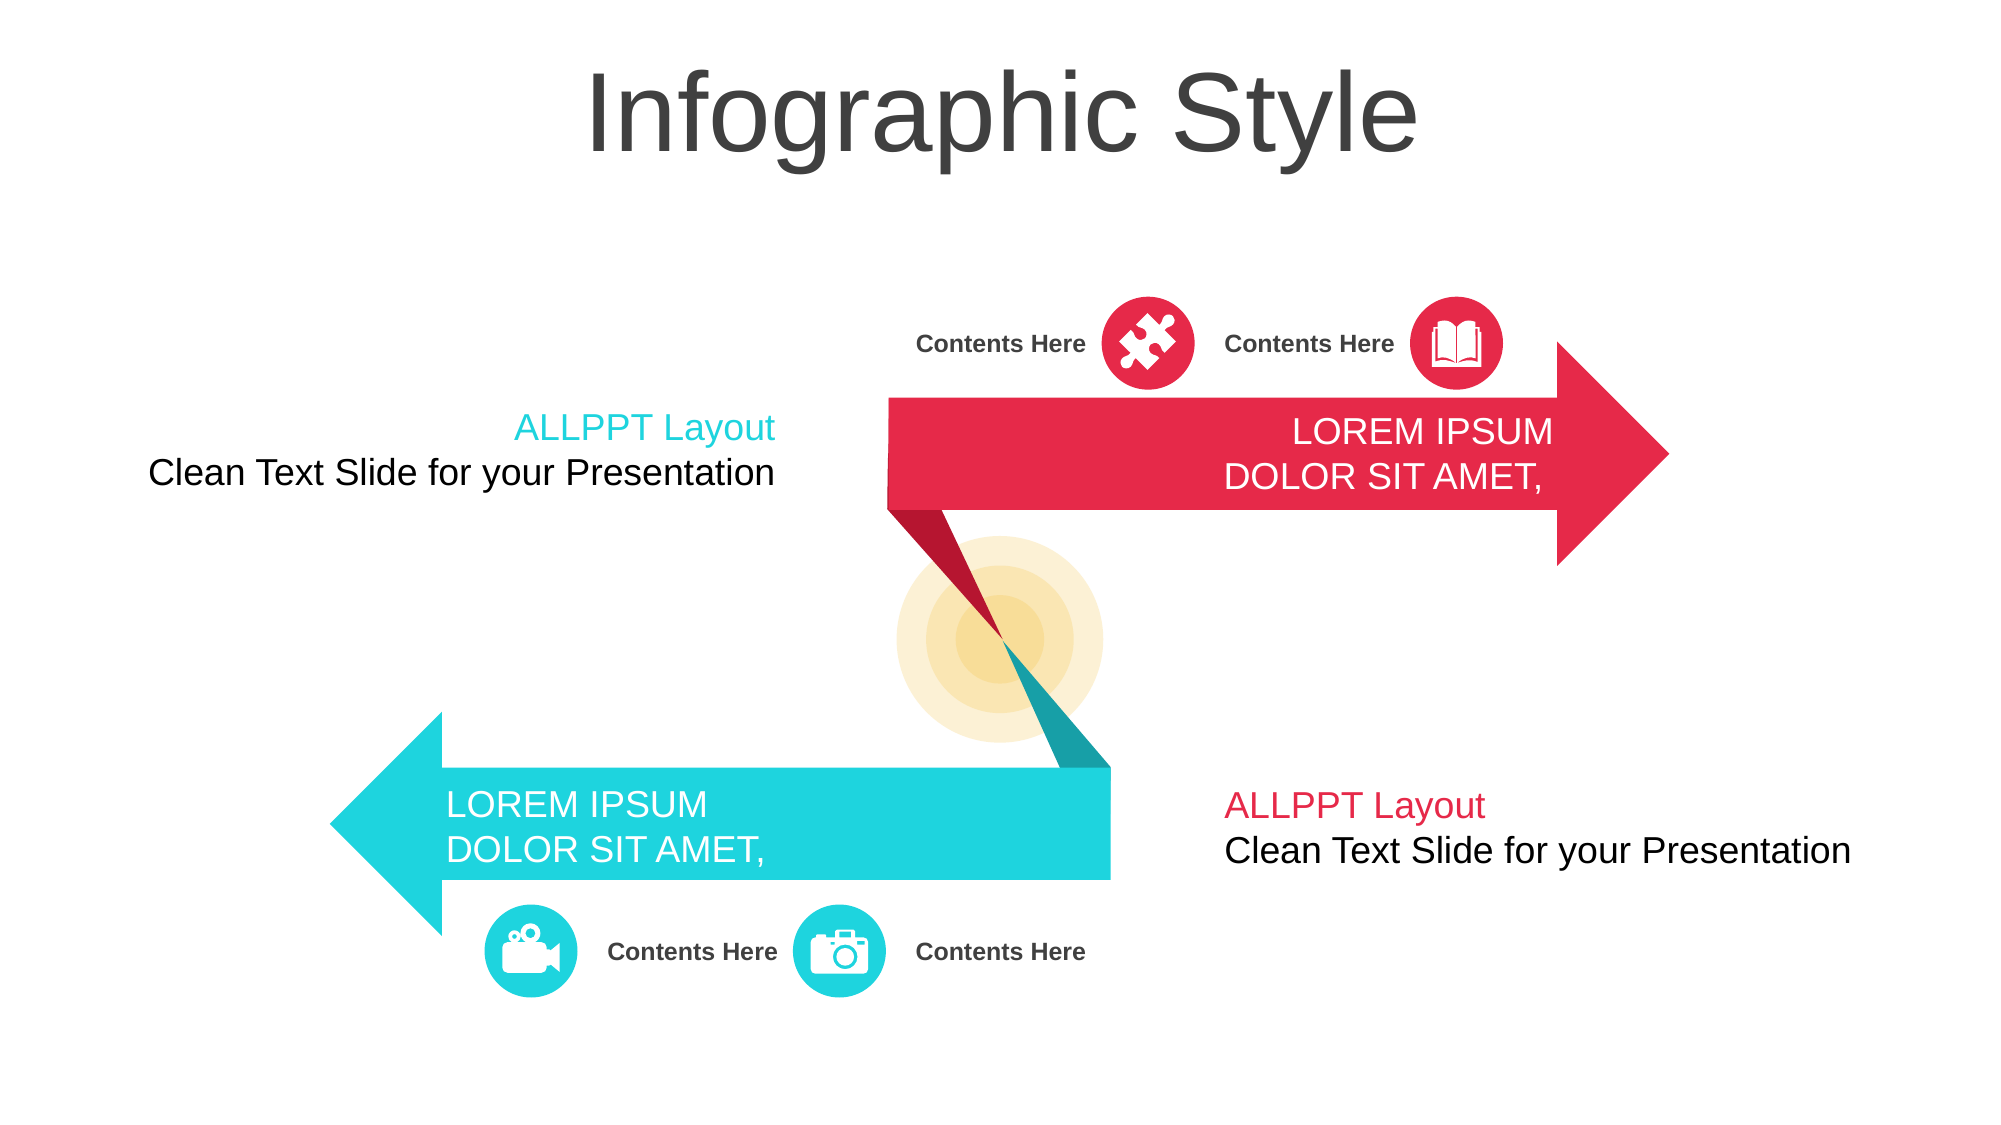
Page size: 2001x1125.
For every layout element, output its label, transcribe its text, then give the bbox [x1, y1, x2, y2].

text_box Contents Here [577, 936, 793, 973]
text_box [886, 456, 955, 535]
text_box [1411, 295, 1505, 391]
text_box ALLPPT Layout Clean Text Slide for your Presentation [1209, 773, 1983, 879]
text_box [1102, 295, 1194, 391]
text_box Contents Here [886, 320, 1102, 366]
text_box Contents Here [885, 936, 1102, 973]
text_box [1117, 311, 1178, 372]
text_box [793, 936, 885, 999]
text_box [501, 936, 561, 975]
text_box Contents Here [1194, 320, 1411, 366]
text_box [887, 338, 1671, 569]
text_box [809, 936, 870, 975]
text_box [896, 535, 1104, 640]
list Infographic Style [53, 55, 1952, 175]
text_box [1430, 319, 1483, 368]
text_box ALLPPT Layout Clean Text Slide for your Presentation [17, 395, 791, 501]
text_box [483, 936, 577, 999]
text_box LOREM IPSUM DOLOR SIT AMET, [1103, 399, 1569, 505]
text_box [329, 640, 1111, 936]
